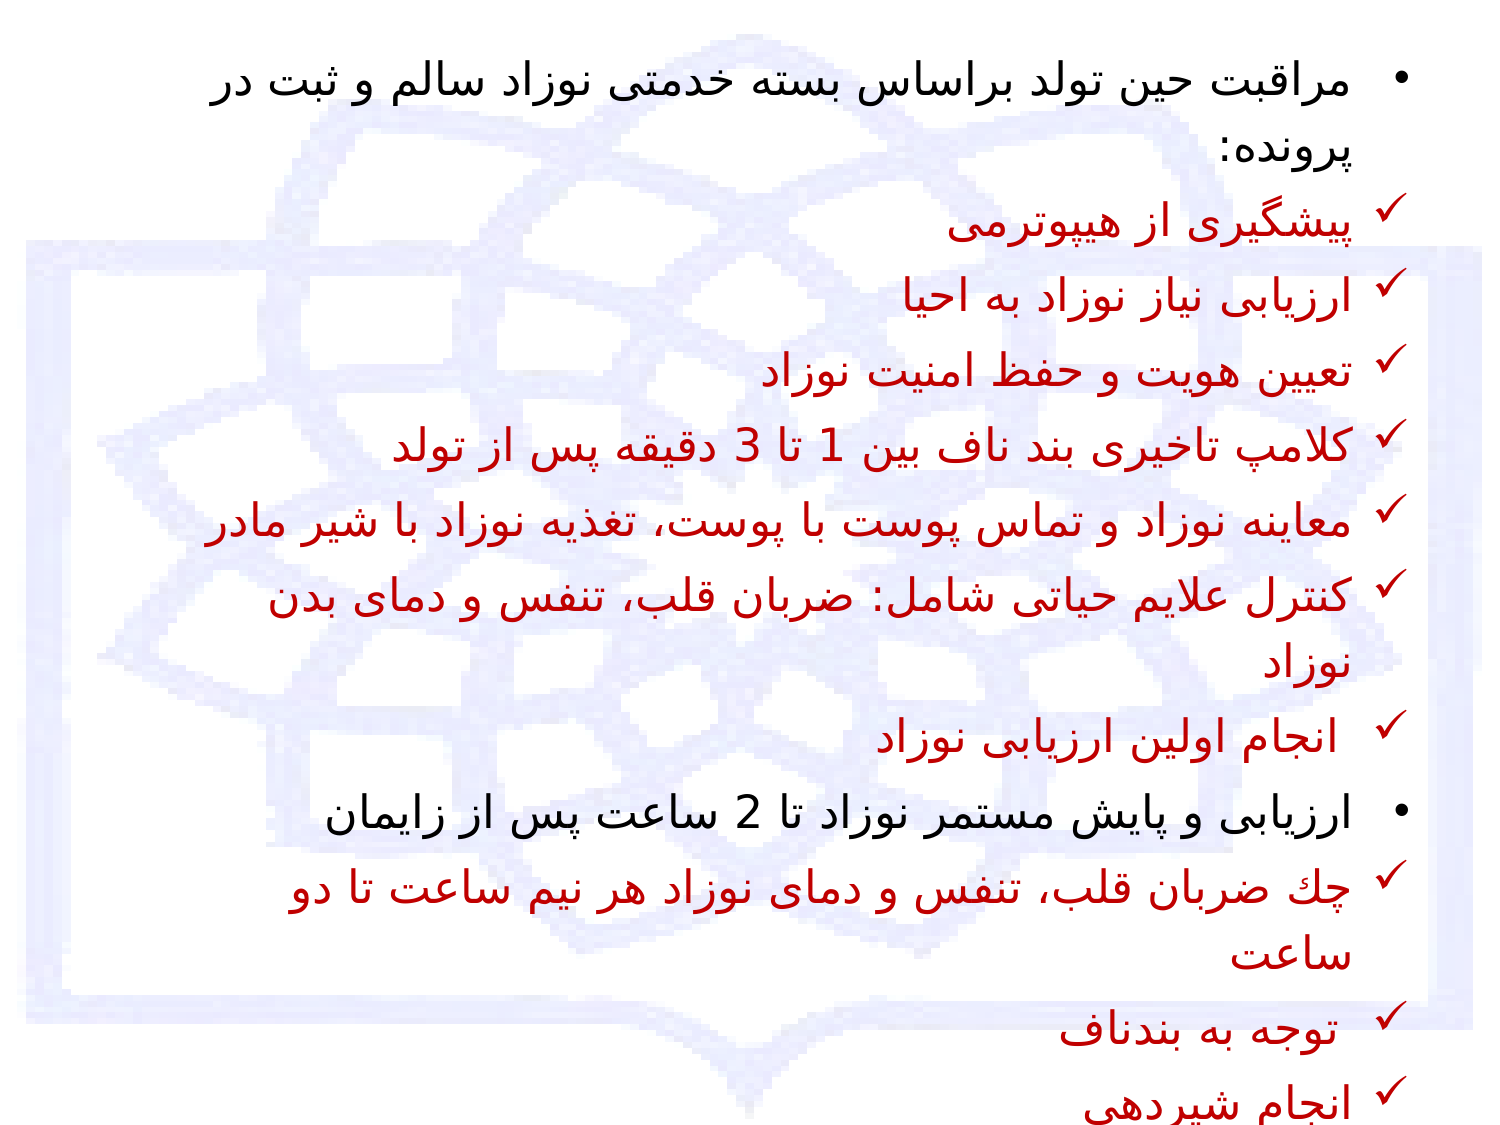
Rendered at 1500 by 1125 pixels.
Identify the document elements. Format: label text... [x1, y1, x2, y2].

list مراقبت حین تولد براساس بسته خدمتی نوزاد سالم و ثبت در پرونده: پیشگیری از هیپوترمی ارزیابی نیاز نوزاد به احیا تعیین هویت و حفظ امنیت نوزاد کلامپ تاخیری بند ناف بین 1 تا 3 دقیقه پس از تولد معاینه نوزاد و تماس پوست با پوست، تغذیه نوزاد با شیر مادر کنترل علایم حیاتی شامل: ضربان قلب، تنفس و دمای بدن نوزاد انجام اولین ارزیابی نوزاد ارزیابی و پایش مستمر نوزاد تا 2 ساعت پس از زایمان چك ضربان قلب، تنفس و دمای نوزاد هر نیم ساعت تا دو ساعت توجه به بندناف انجام شیردهی انتقال ایمن به بخش مربوط، بر حسب مراقبت مورد نیاز [150, 30, 1425, 1125]
